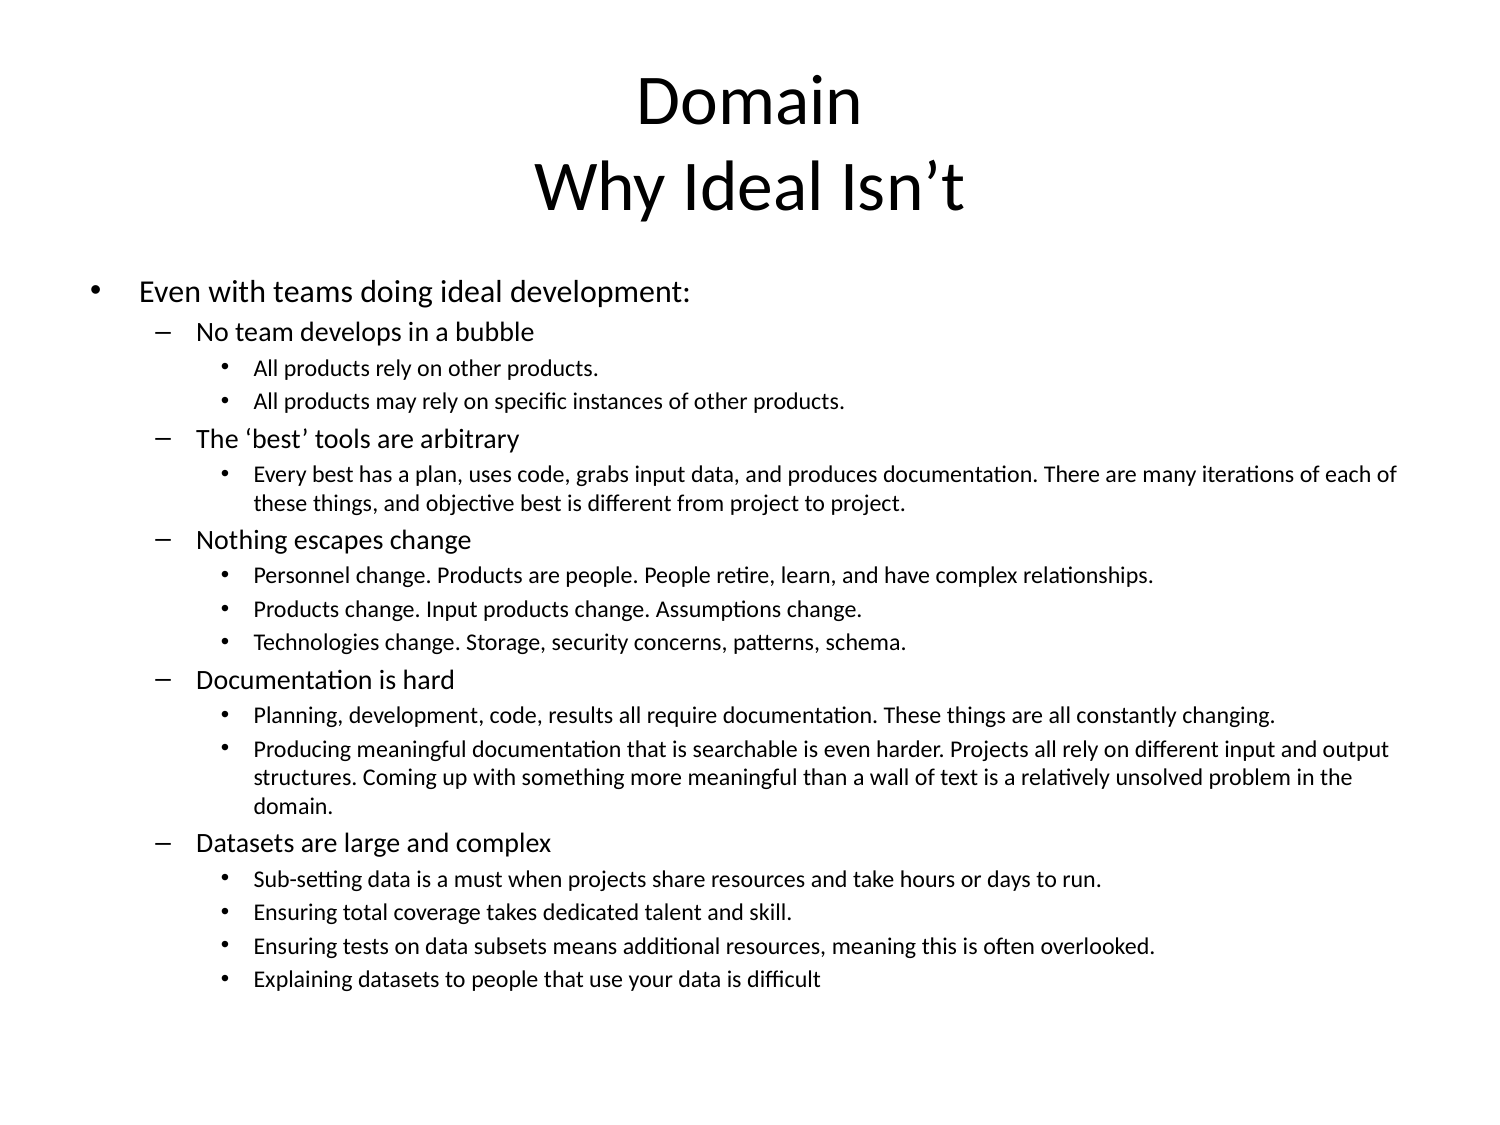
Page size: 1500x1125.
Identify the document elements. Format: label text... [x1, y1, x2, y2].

title Domain Why Ideal Isn’t [75, 45, 1425, 233]
list Even with teams doing ideal development: No team develops in a bubble All products rely on other products. All products may rely on specific instances of other products. The ‘best’ tools are arbitrary Every best has a plan, uses code, grabs input data, and produces documentation. There are many iterations of each of these things, and objective best is different from project to project. Nothing escapes change Personnel change. Products are people. People retire, learn, and have complex relationships. Products change. Input products change. Assumptions change. Technologies change. Storage, security concerns, patterns, schema. Documentation is hard Planning, development, code, results all require documentation. These things are all constantly changing. Producing meaningful documentation that is searchable is even harder. Projects all rely on different input and output structures. Coming up with something more meaningful than a wall of text is a relatively unsolved problem in the domain. Datasets are large and complex Sub-setting data is a must when projects share resources and take hours or days to run. Ensuring total coverage takes dedicated talent and skill. Ensuring tests on data subsets means additional resources, meaning this is often overlooked. Explaining datasets to people that use your data is difficult [75, 262, 1425, 1005]
